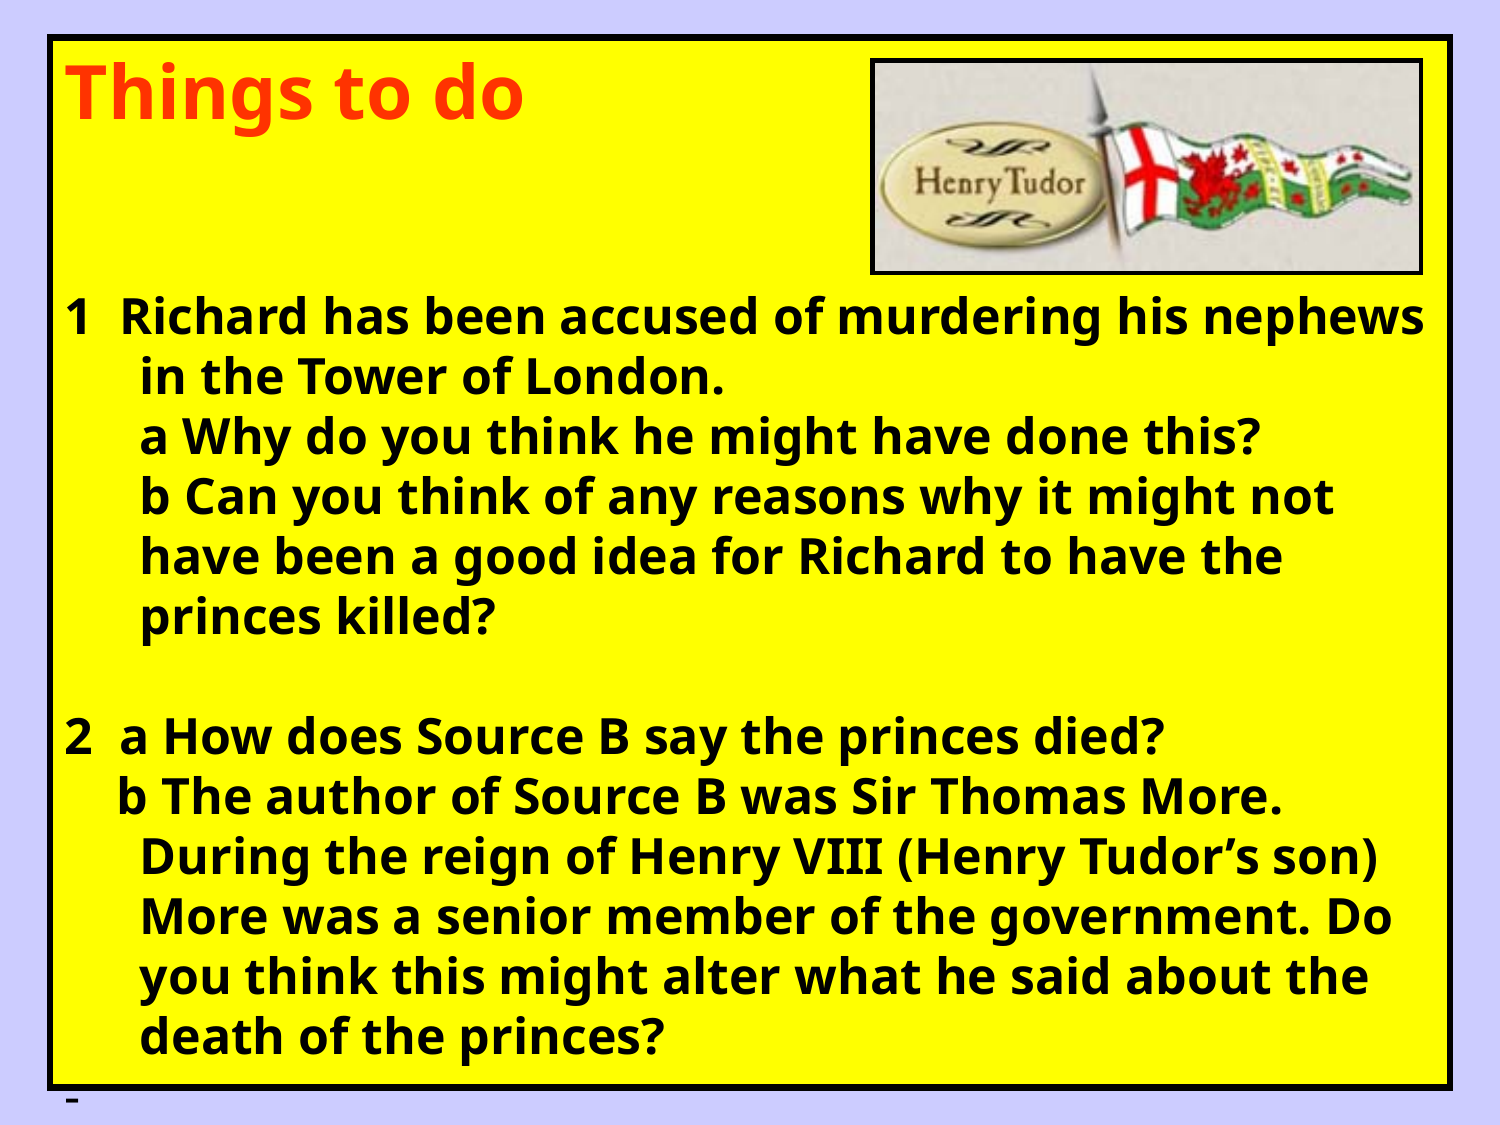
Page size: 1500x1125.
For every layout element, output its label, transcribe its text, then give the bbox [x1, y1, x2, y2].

picture [874, 62, 1419, 271]
text_box Things to do 1 Richard has been accused of murdering his nephews in the Tower of London. a Why do you think he might have done this? b Can you think of any reasons why it might not have been a good idea for Richard to have the princes killed? 2 a How does Source B say the princes died? b The author of Source B was Sir Thomas More. During the reign of Henry VIII (Henry Tudor’s son) More was a senior member of the government. Do you think this might alter what he said about the death of the princes? [50, 37, 1450, 1088]
